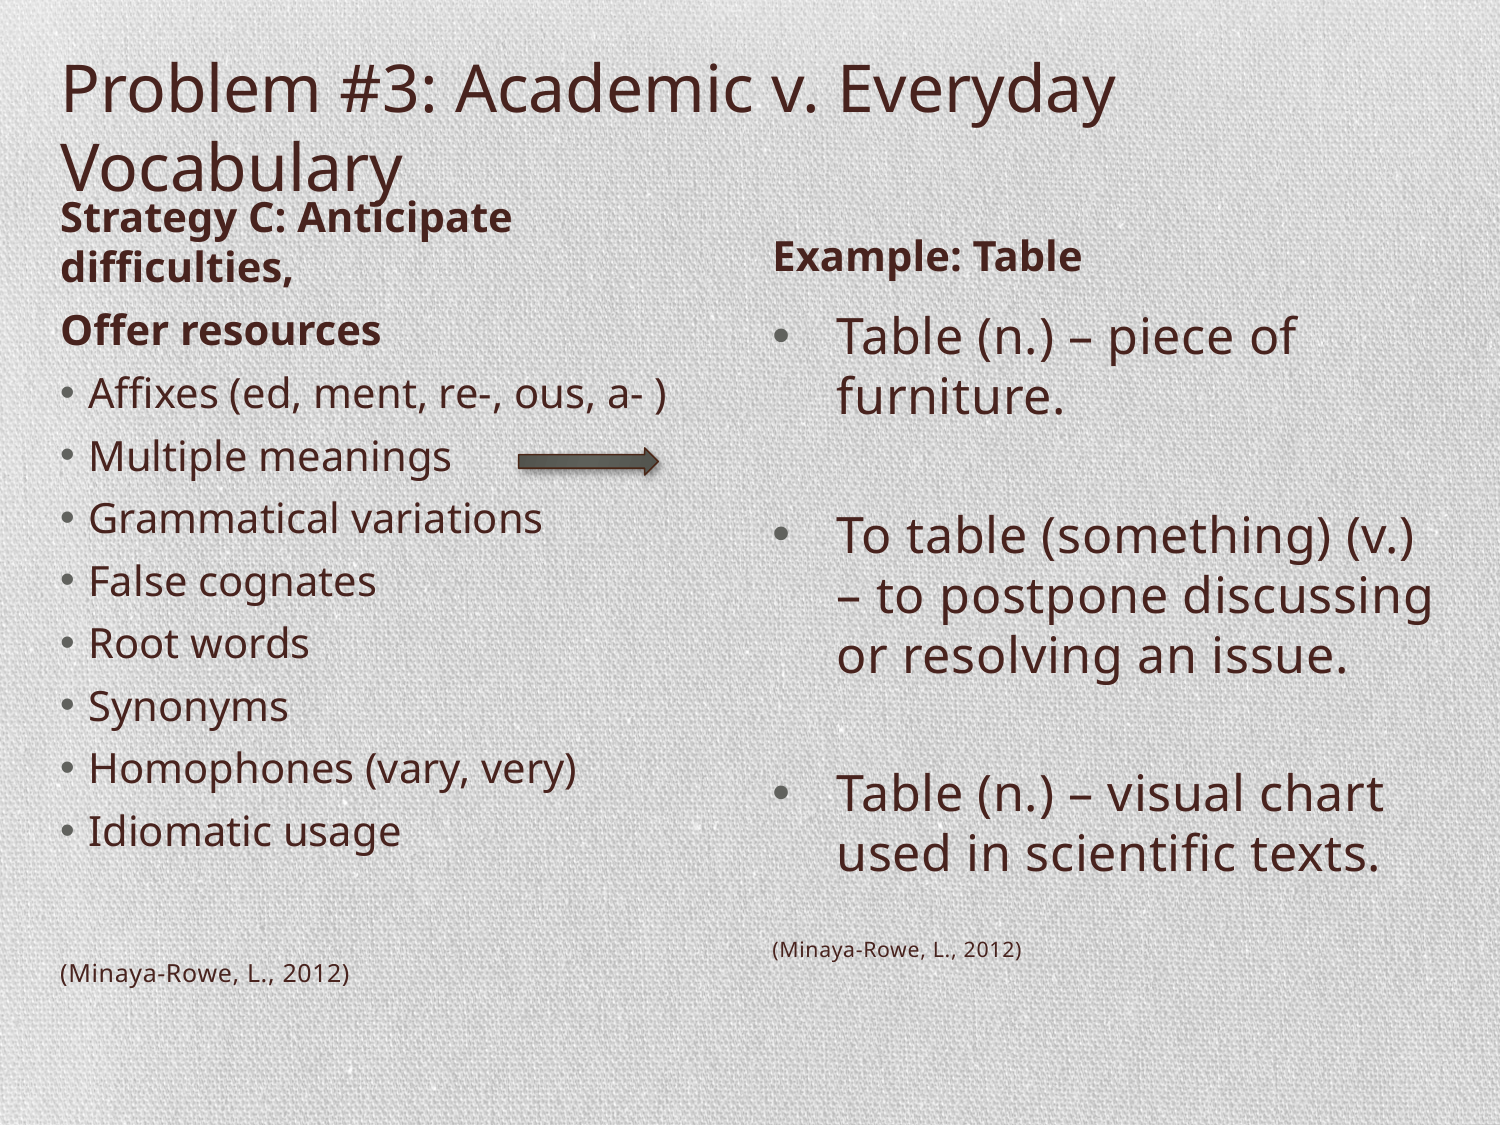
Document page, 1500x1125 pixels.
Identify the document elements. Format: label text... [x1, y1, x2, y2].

title Problem #3: Academic v. Everyday Vocabulary [45, 37, 1455, 213]
list Affixes (ed, ment, re-, ous, a- ) Multiple meanings Grammatical variations False cognates Root words Synonyms Homophones (vary, very) Idiomatic usage (Minaya-Rowe, L., 2012) [45, 332, 743, 1023]
list Table (n.) – piece of furniture. To table (something) (v.) – to postpone discussing or resolving an issue. Table (n.) – visual chart used in scientific texts. (Minaya-Rowe, L., 2012) [757, 296, 1455, 1023]
list Example: Table [757, 213, 1454, 297]
list Strategy C: Anticipate difficulties, Offer resources [45, 213, 743, 332]
text_box [517, 447, 659, 476]
